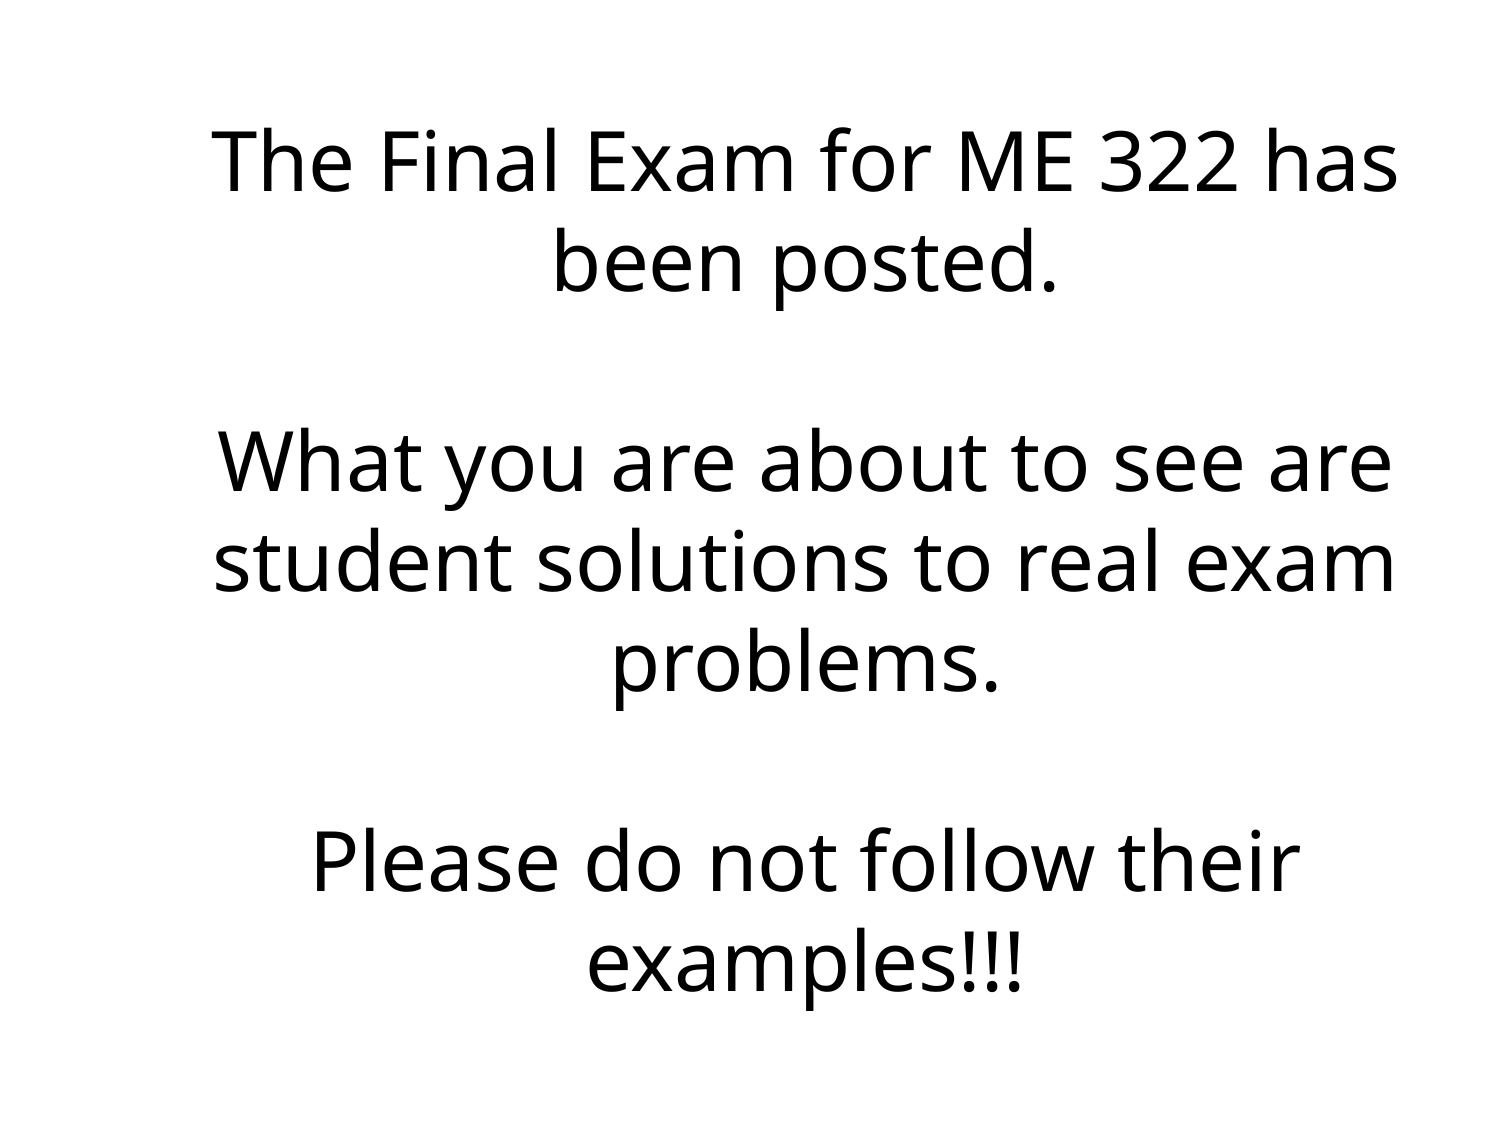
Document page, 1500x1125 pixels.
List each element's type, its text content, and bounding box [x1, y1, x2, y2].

text_box The Final Exam for ME 322 has been posted. What you are about to see are student solutions to real exam problems. Please do not follow their examples!!! [174, 101, 1438, 1016]
